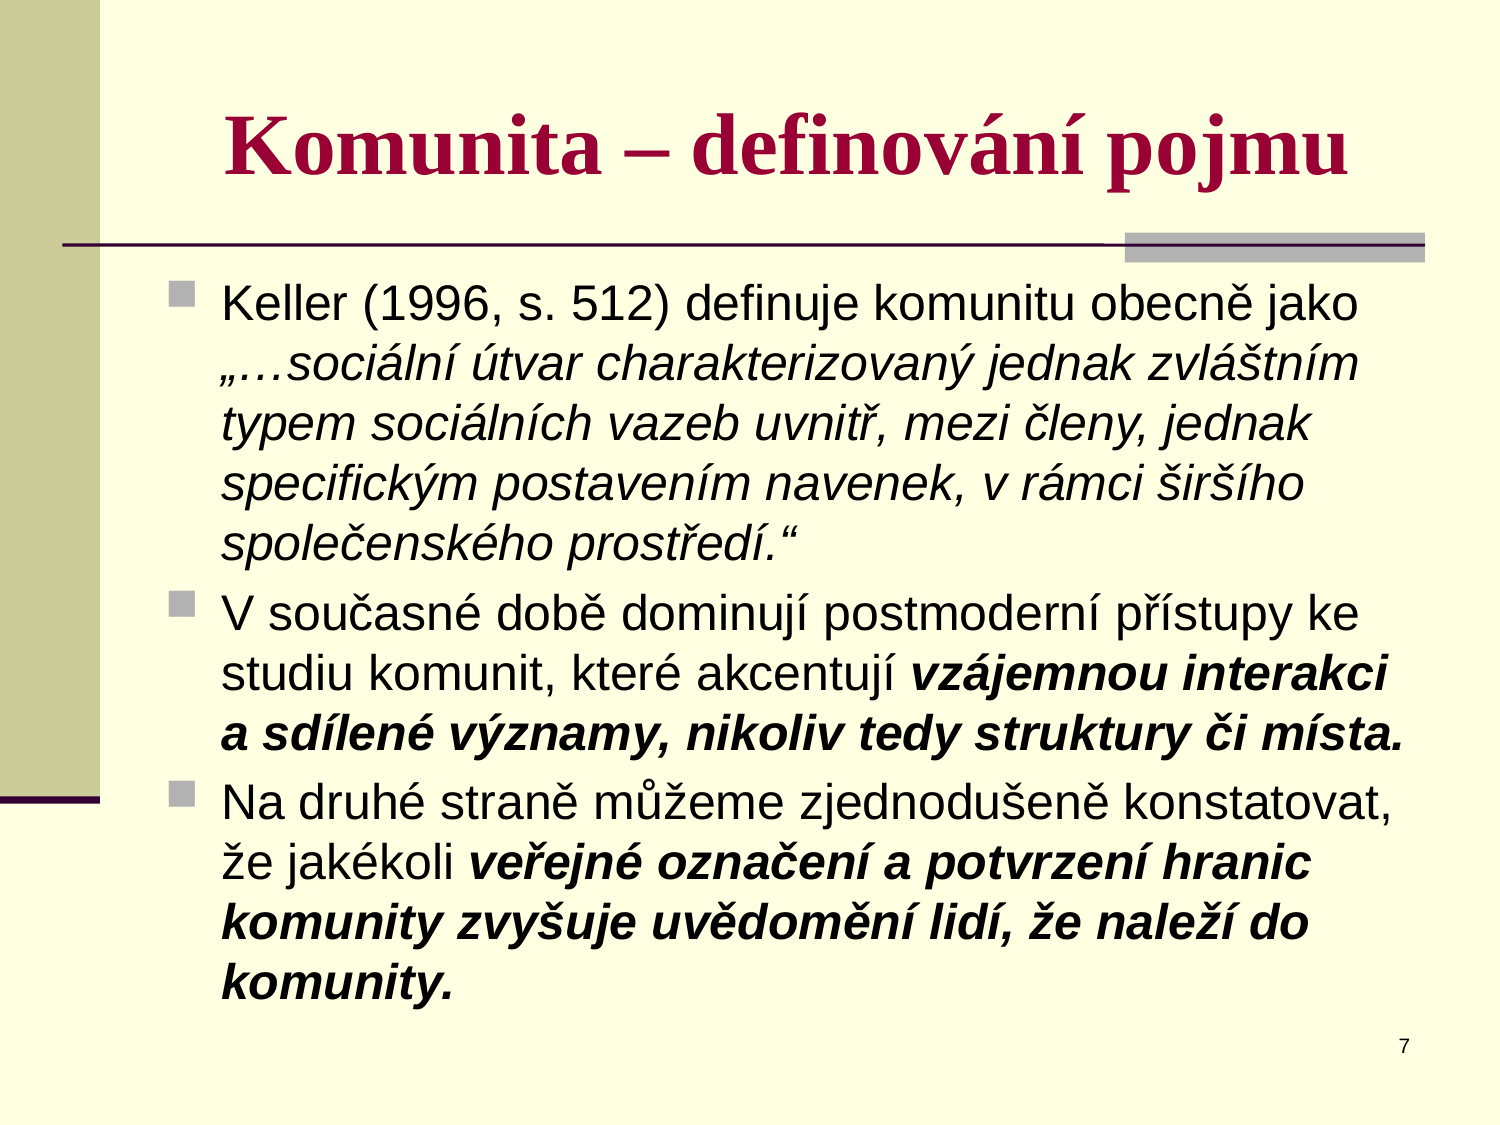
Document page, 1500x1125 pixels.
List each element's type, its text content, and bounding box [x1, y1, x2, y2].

slide_number 7 [1112, 1025, 1425, 1100]
list Keller (1996, s. 512) definuje komunitu obecně jako „…sociální útvar charakterizovaný jednak zvláštním typem sociálních vazeb uvnitř, mezi členy, jednak specifickým postavením navenek, v rámci širšího společenského prostředí.“ V současné době dominují postmoderní přístupy ke studiu komunit, které akcentují vzájemnou interakci a sdílené významy, nikoliv tedy struktury či místa. Na druhé straně můžeme zjednodušeně konstatovat, že jakékoli veřejné označení a potvrzení hranic komunity zvyšuje uvědomění lidí, že naleží do komunity. [150, 262, 1425, 1006]
title Komunita – definování pojmu [150, 45, 1425, 234]
